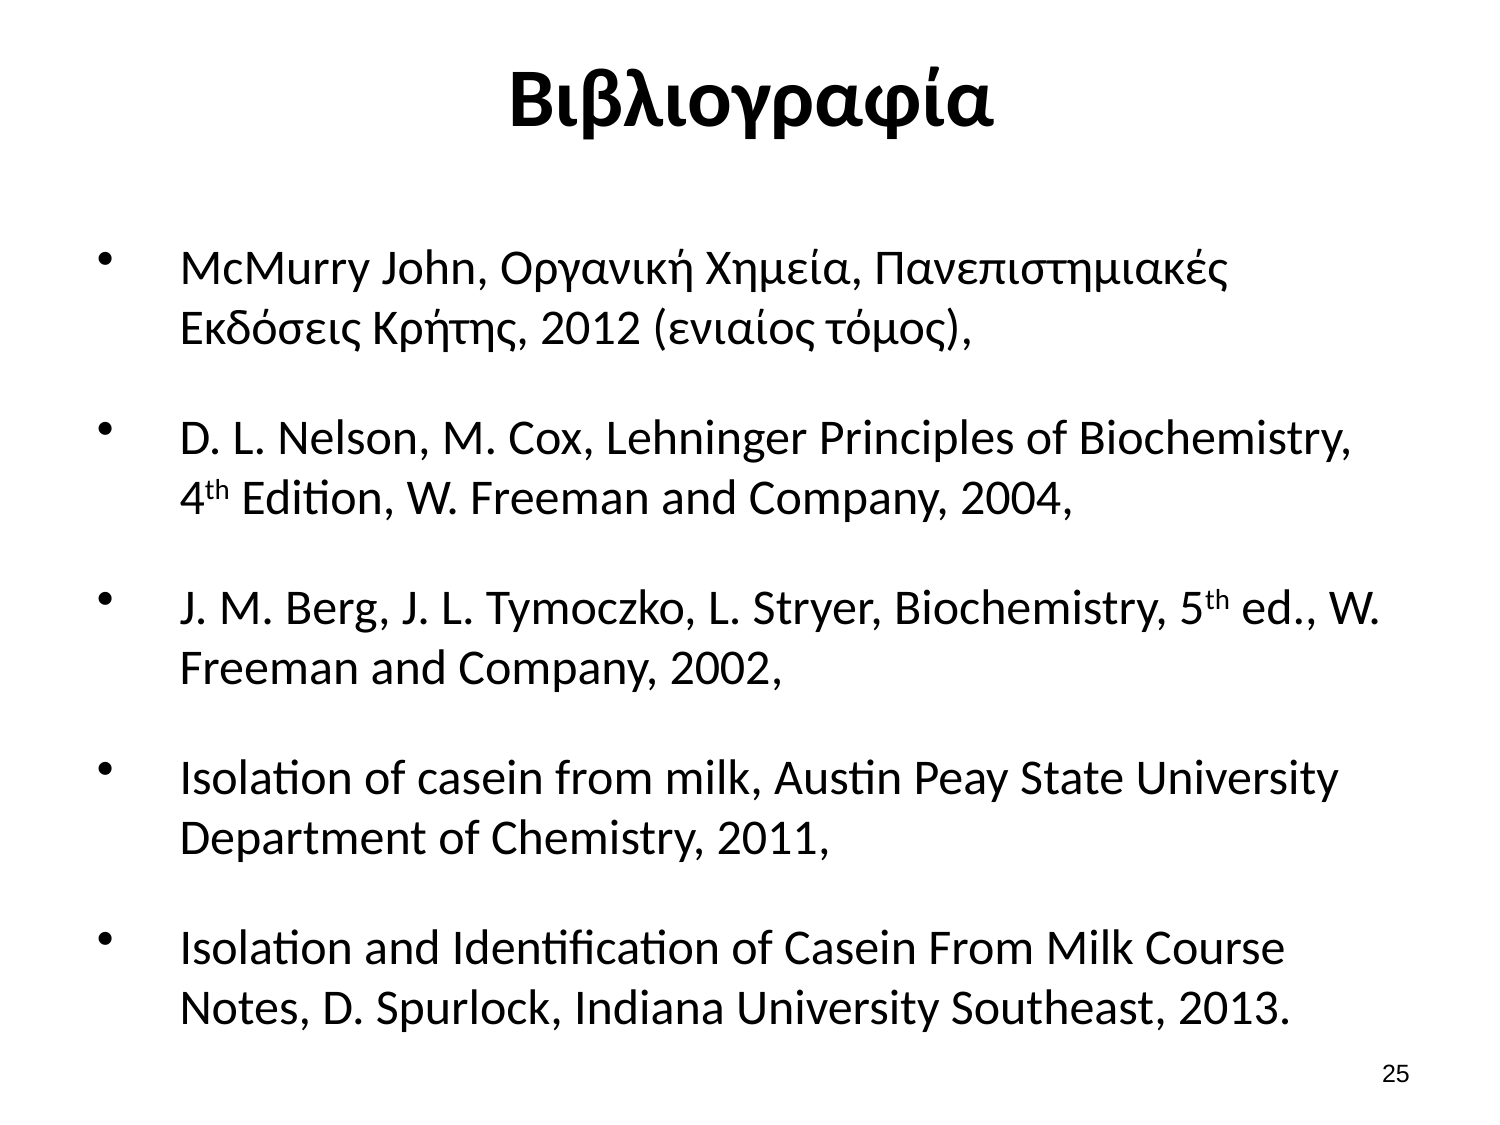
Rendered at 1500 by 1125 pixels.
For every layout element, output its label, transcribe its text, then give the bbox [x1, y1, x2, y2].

slide_number 24 [1074, 1042, 1425, 1103]
title Βιβλιογραφία [76, 19, 1427, 169]
text_box McMurry John, Οργανική Χημεία, Πανεπιστημιακές Εκδόσεις Κρήτης, 2012 (ενιαίος τόμος), D. L. Nelson, M. Cox, Lehninger Principles of Biochemistry, 4th Edition, W. Freeman and Company, 2004, J. M. Berg, J. L. Tymoczko, L. Stryer, Biochemistry, 5th ed., W. Freeman and Company, 2002, Isolation of casein from milk, Austin Peay State University Department of Chemistry, 2011, Isolation and Identification of Casein From Milk Course Notes, D. Spurlock, Indiana University Southeast, 2013. [81, 226, 1418, 1042]
